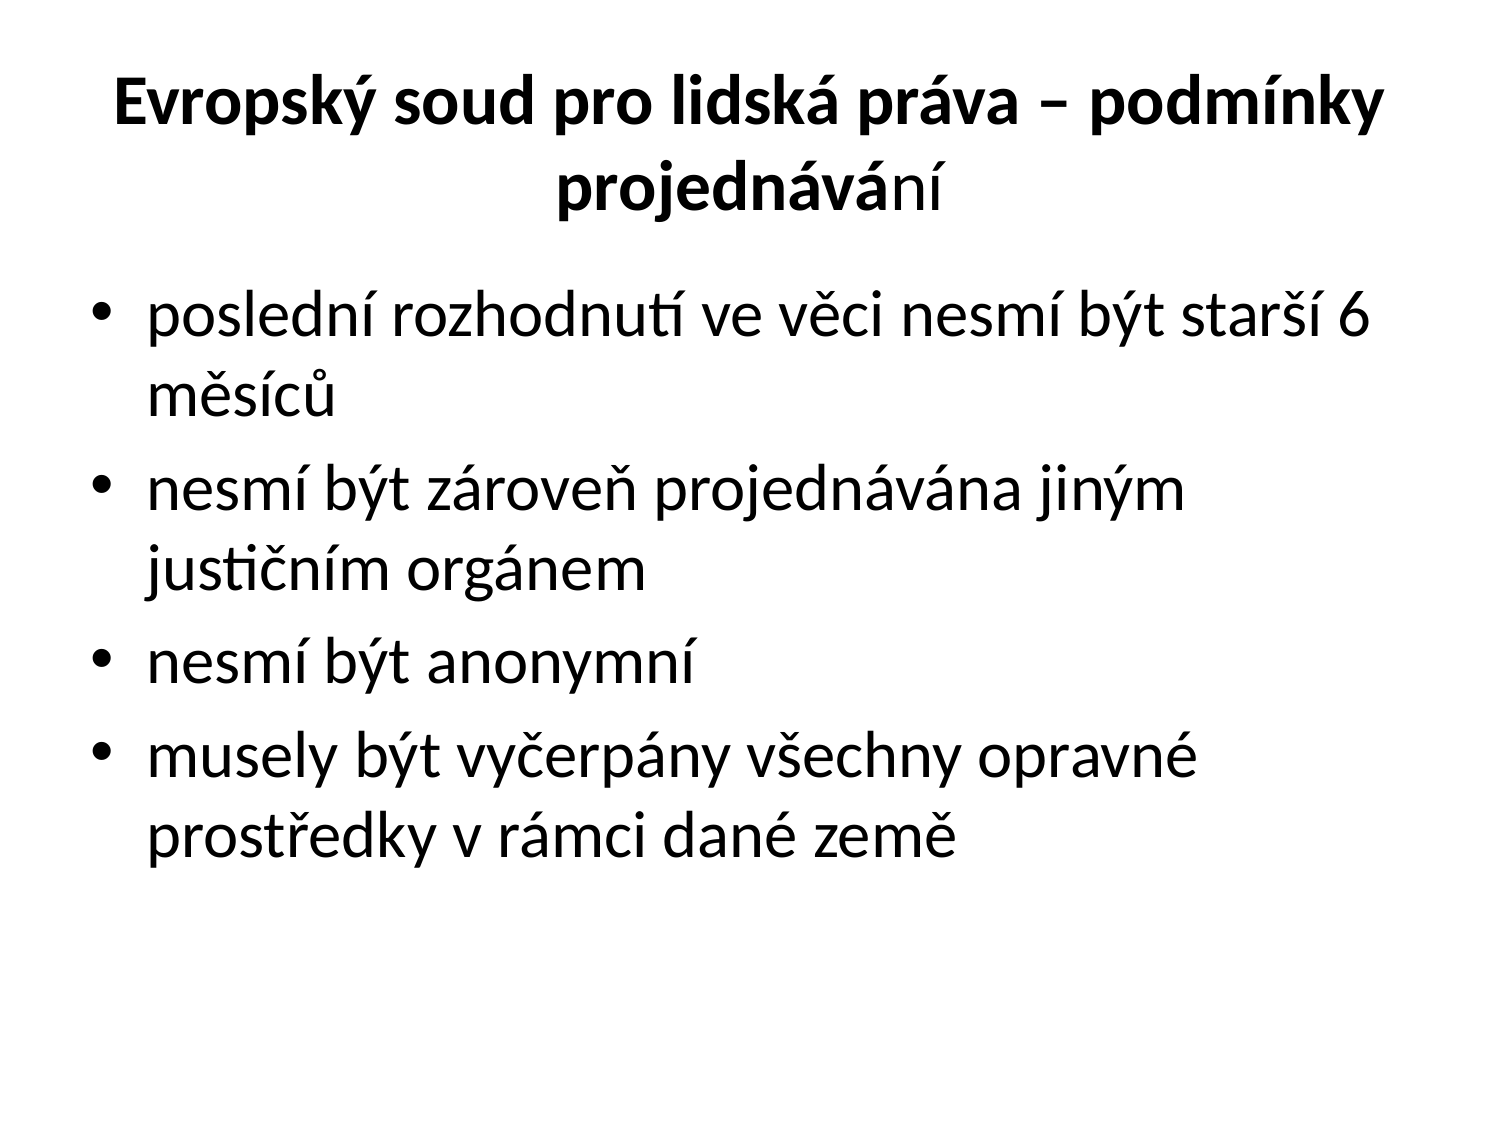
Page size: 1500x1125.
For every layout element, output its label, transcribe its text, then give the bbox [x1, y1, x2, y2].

title Evropský soud pro lidská práva – podmínky projednávání [75, 45, 1425, 233]
list poslední rozhodnutí ve věci nesmí být starší 6 měsíců nesmí být zároveň projednávána jiným justičním orgánem nesmí být anonymní musely být vyčerpány všechny opravné prostředky v rámci dané země [75, 262, 1425, 1005]
